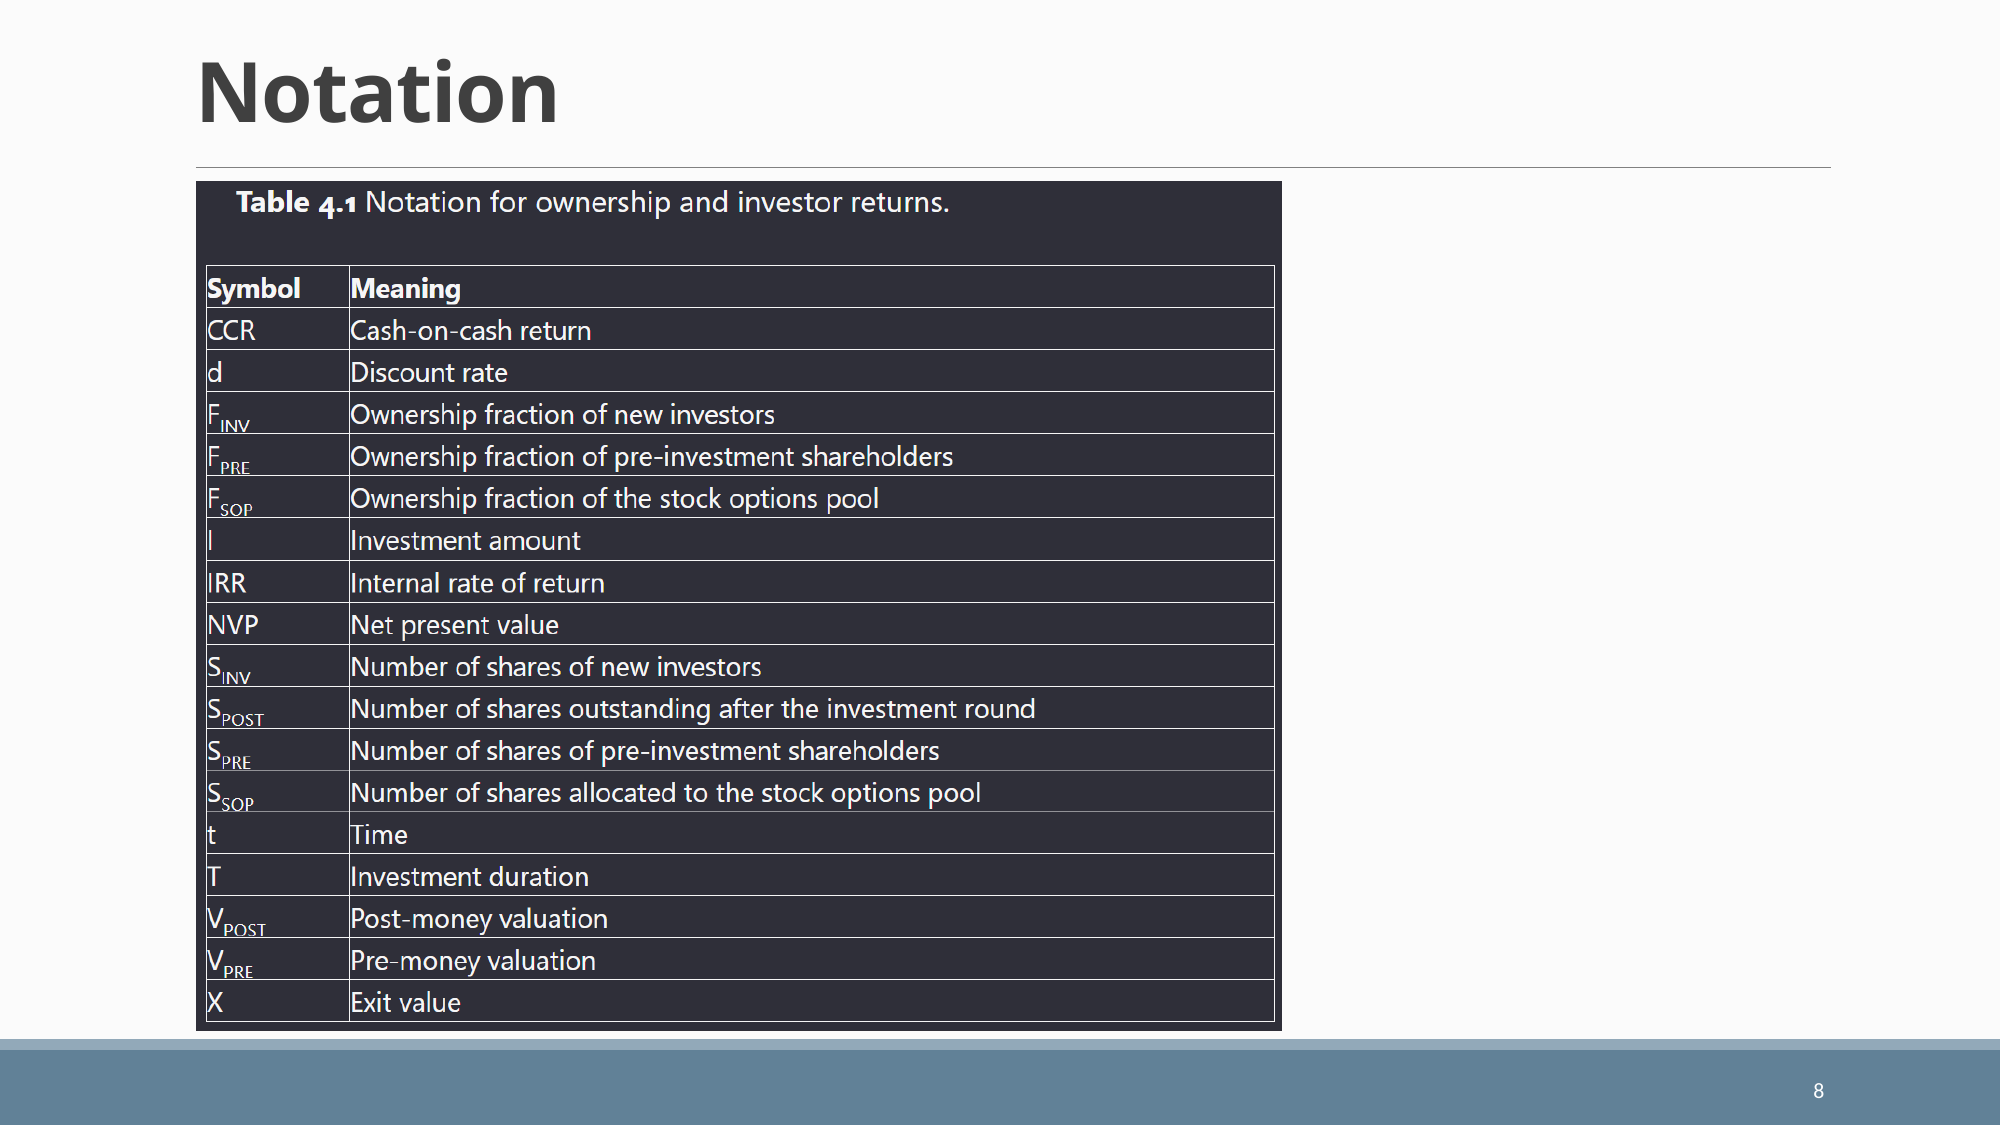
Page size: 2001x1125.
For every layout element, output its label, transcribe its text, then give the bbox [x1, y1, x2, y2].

title Notation [180, 47, 1830, 153]
slide_number 8 [1624, 1059, 1840, 1120]
picture [196, 180, 1283, 1031]
